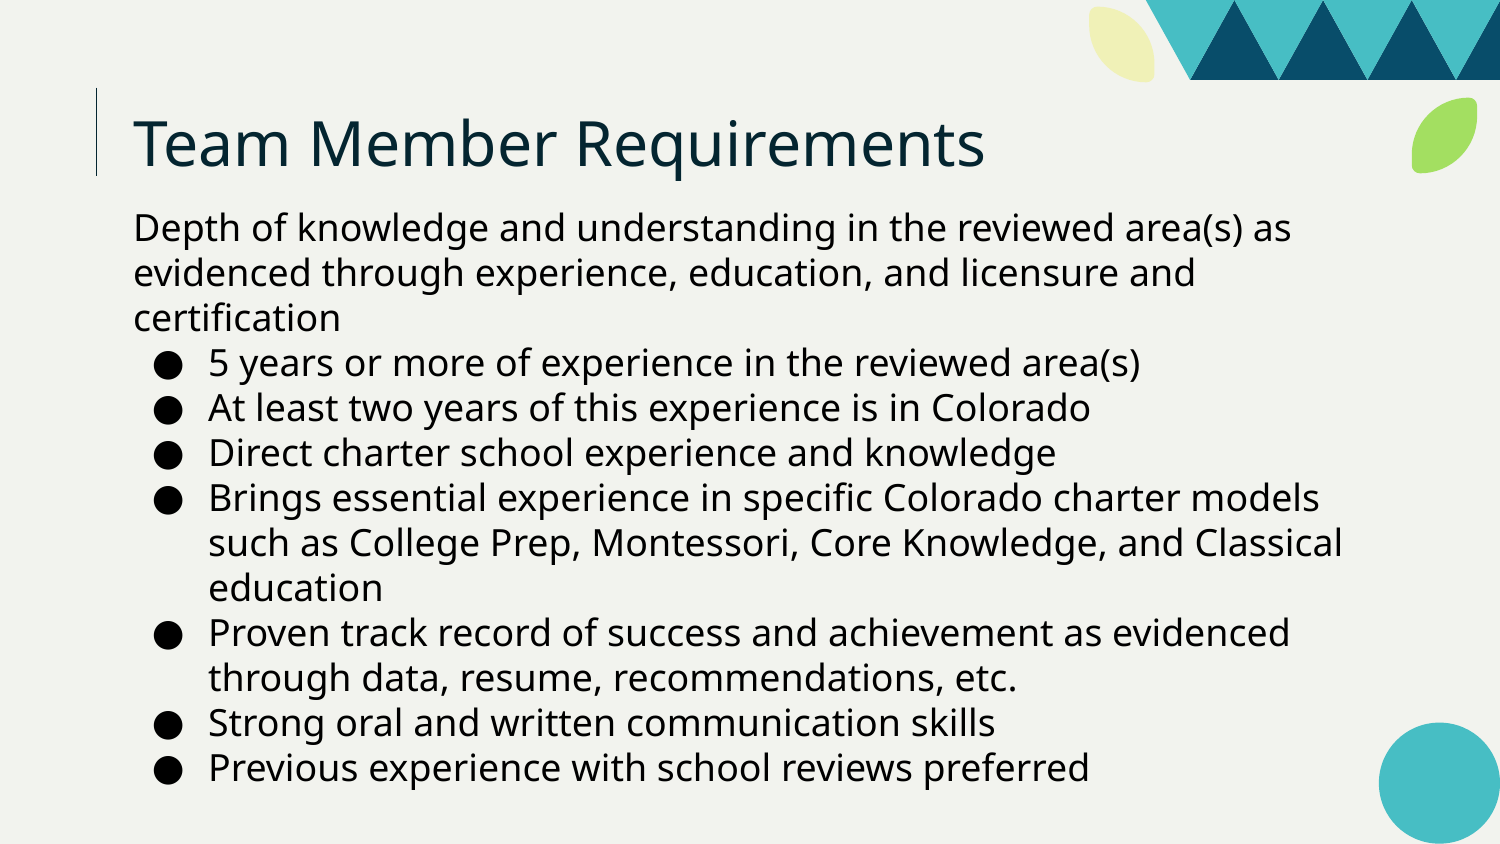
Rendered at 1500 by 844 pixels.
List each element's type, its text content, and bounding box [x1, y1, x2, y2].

list Depth of knowledge and understanding in the reviewed area(s) as evidenced through experience, education, and licensure and certification 5 years or more of experience in the reviewed area(s) At least two years of this experience is in Colorado Direct charter school experience and knowledge Brings essential experience in specific Colorado charter models such as College Prep, Montessori, Core Knowledge, and Classical education Proven track record of success and achievement as evidenced through data, resume, recommendations, etc. Strong oral and written communication skills Previous experience with school reviews preferred [118, 188, 1382, 708]
title Team Member Requirements [118, 88, 1382, 183]
